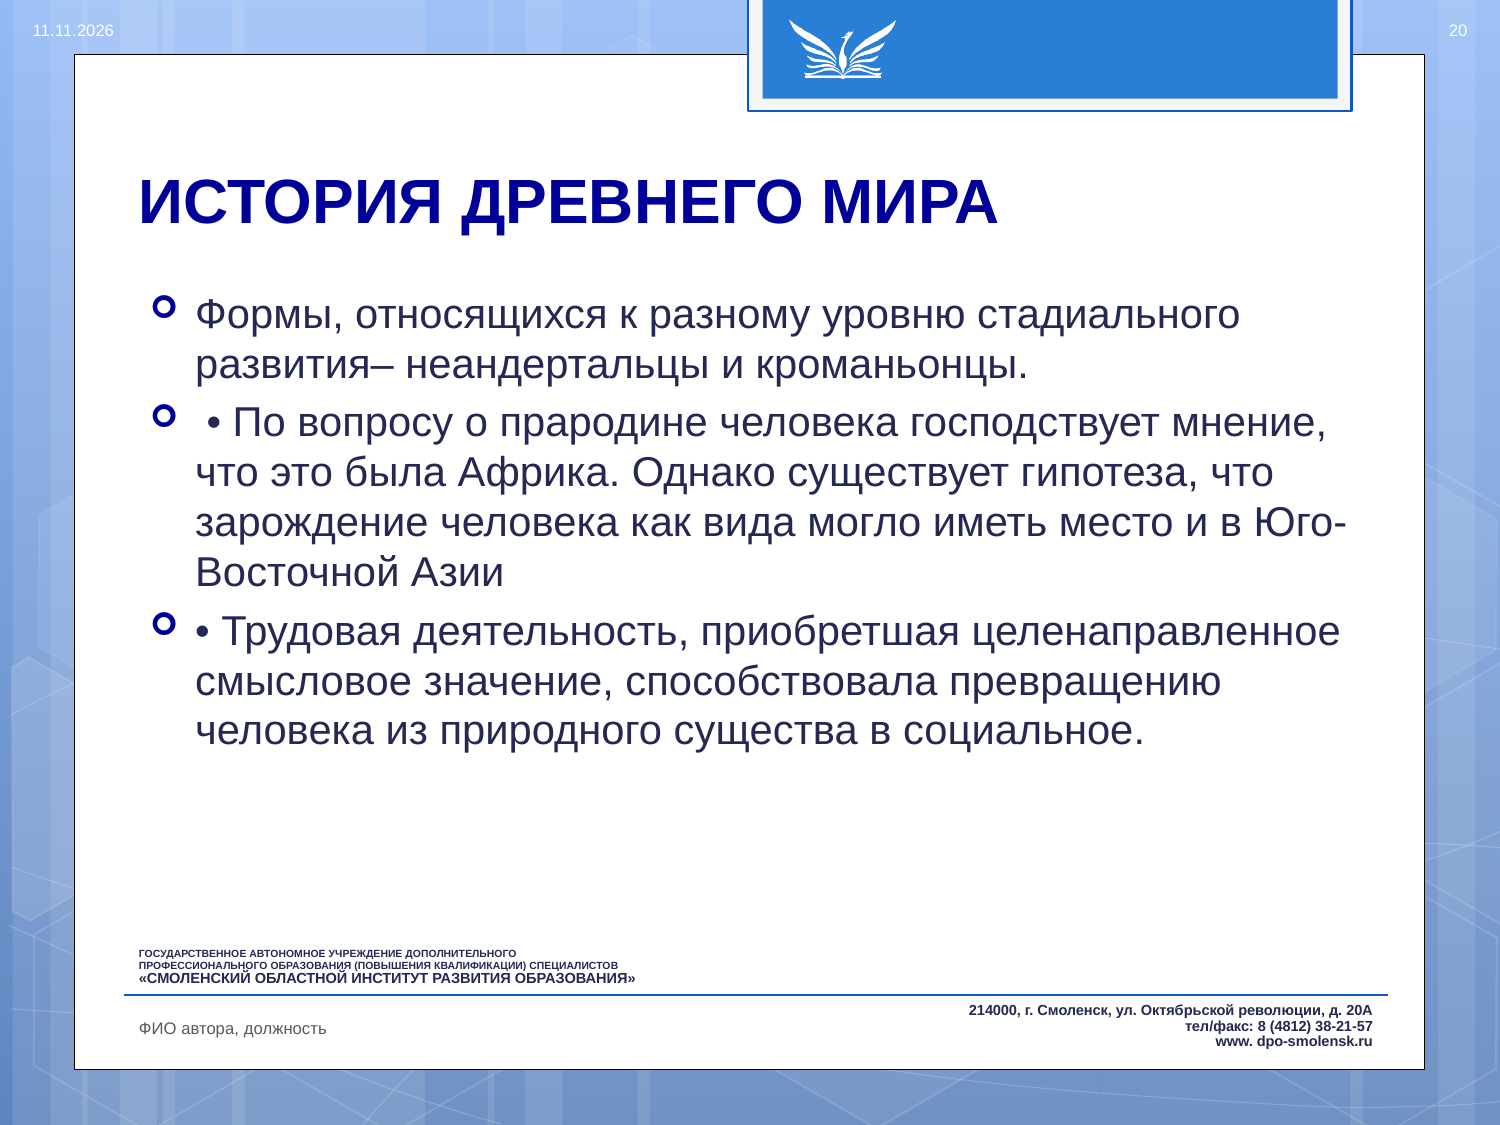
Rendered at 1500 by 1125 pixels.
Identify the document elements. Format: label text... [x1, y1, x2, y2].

slide_number 20 [1411, 9, 1483, 51]
title ИСТОРИЯ ДРЕВНЕГО МИРА [123, 137, 1388, 260]
list Формы, относящихся к разному уровню стадиального развития– неандертальцы и кроманьонцы. • По вопросу о прародине человека господствует мнение, что это была Африка. Однако существует гипотеза, что зарождение человека как вида могло иметь место и в Юго-Восточной Азии • Трудовая деятельность, приобретшая целенаправленное смысловое значение, способствовала превращению человека из природного существа в социальное. [123, 278, 1388, 929]
footer ФИО автора, должность [123, 1009, 699, 1047]
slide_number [17, 9, 148, 51]
picture [789, 19, 896, 79]
